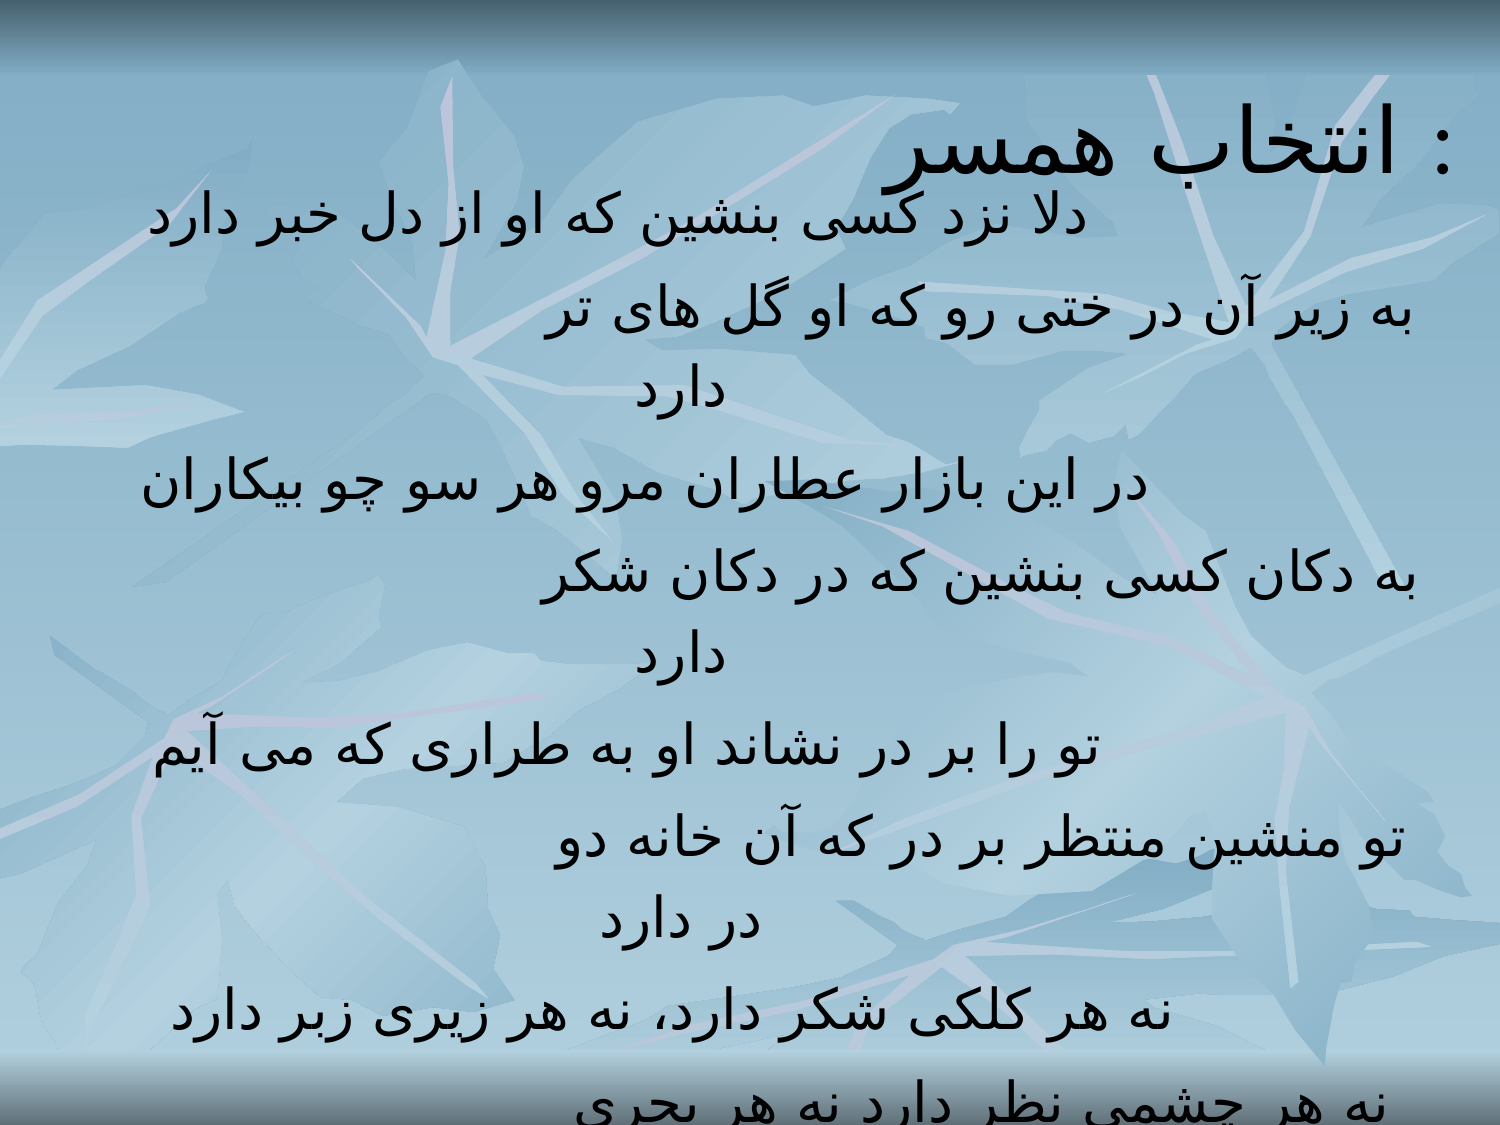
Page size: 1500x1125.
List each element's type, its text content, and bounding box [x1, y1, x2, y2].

title انتخاب همسر : [41, 31, 1471, 244]
subtitle دلا نزد کسی بنشین که او از دل خبر دارد به زیر آن در ختی رو که او گل های تر دارد در این بازار عطاران مرو هر سو چو بیکاران به دکان کسی بنشین که در دکان شکر دارد تو را بر در نشاند او به طراری که می آیم تو منشین منتظر بر در که آن خانه دو در دارد نه هر کلکی شکر دارد، نه هر زیری زبر دارد نه هر چشمی نظر دارد نه هر بحری گوهر دارد کلیات شمس [0, 156, 1452, 1125]
